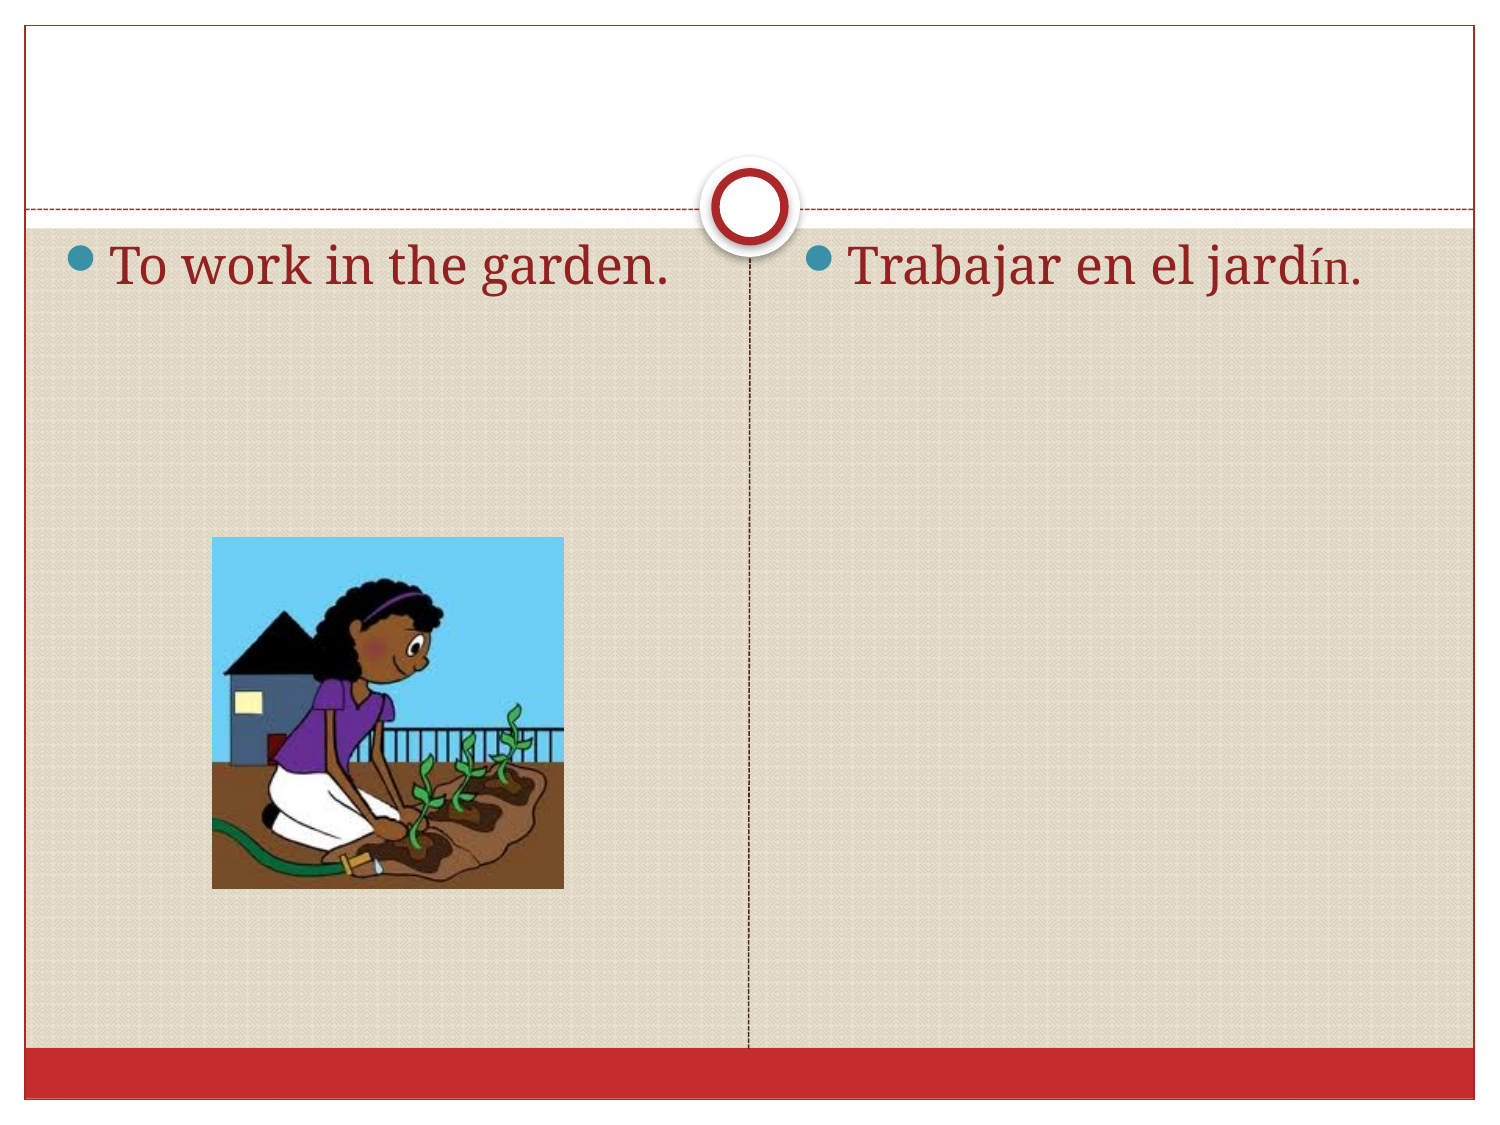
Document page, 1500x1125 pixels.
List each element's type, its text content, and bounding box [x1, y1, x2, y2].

list To work in the garden. [49, 224, 712, 993]
list Trabajar en el jardín. [787, 224, 1450, 993]
picture [212, 537, 565, 890]
